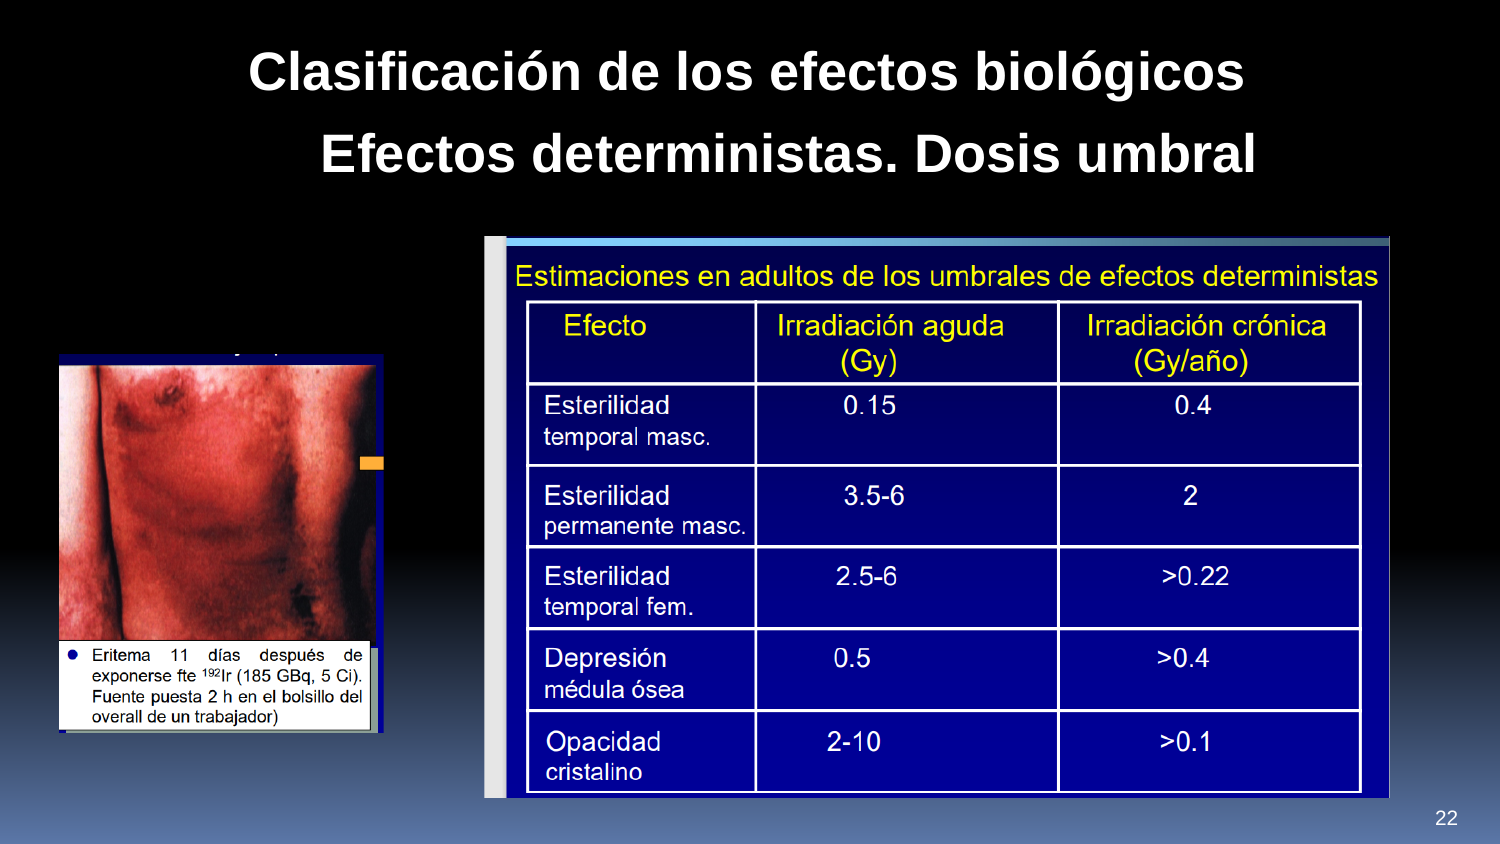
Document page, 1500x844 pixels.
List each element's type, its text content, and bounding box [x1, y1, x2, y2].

picture [58, 354, 384, 734]
text_box Clasificación de los efectos biológicos [41, 14, 1471, 121]
picture [483, 235, 1390, 798]
text_box Efectos deterministas. Dosis umbral [231, 111, 1348, 168]
text_box 22 [1389, 797, 1473, 834]
